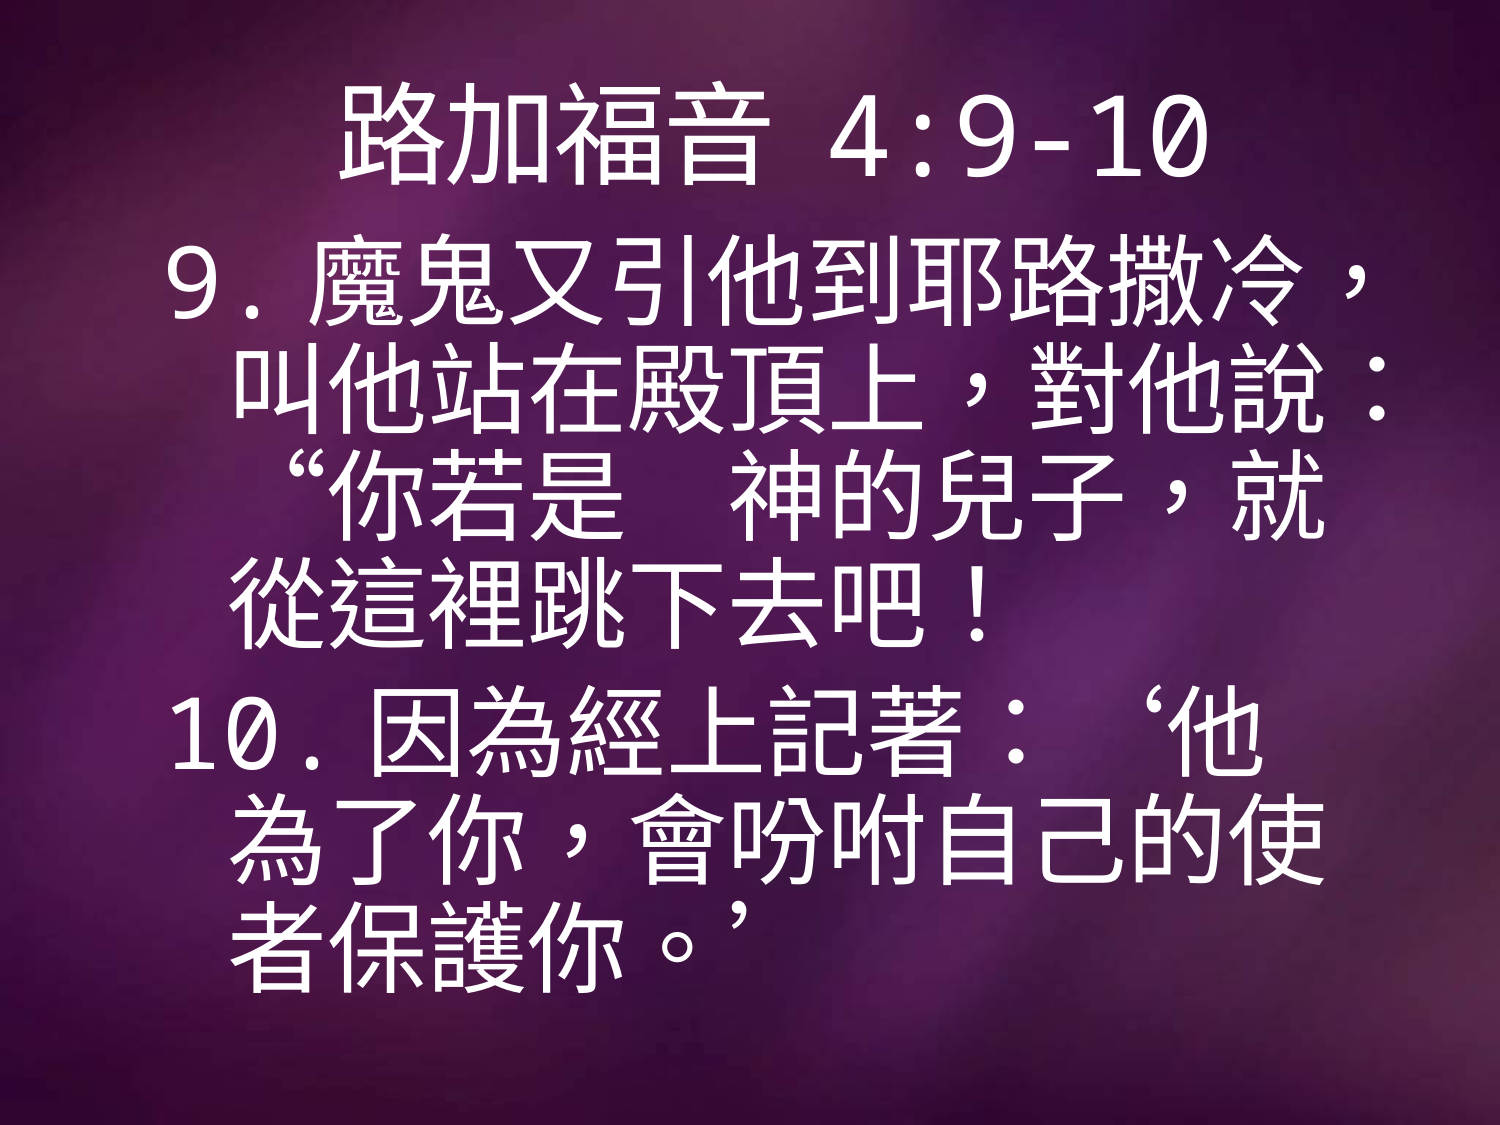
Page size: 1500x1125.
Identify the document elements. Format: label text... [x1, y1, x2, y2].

picture [0, 0, 1500, 1125]
title 路加福音 4:9-10 [87, 63, 1463, 200]
list 9.魔鬼又引他到耶路撒冷，叫他站在殿頂上，對他說：“你若是 神的兒子，就從這裡跳下去吧！ 10.因為經上記著：‘他為了你，會吩咐自己的使者保護你。’ [162, 231, 1363, 1125]
